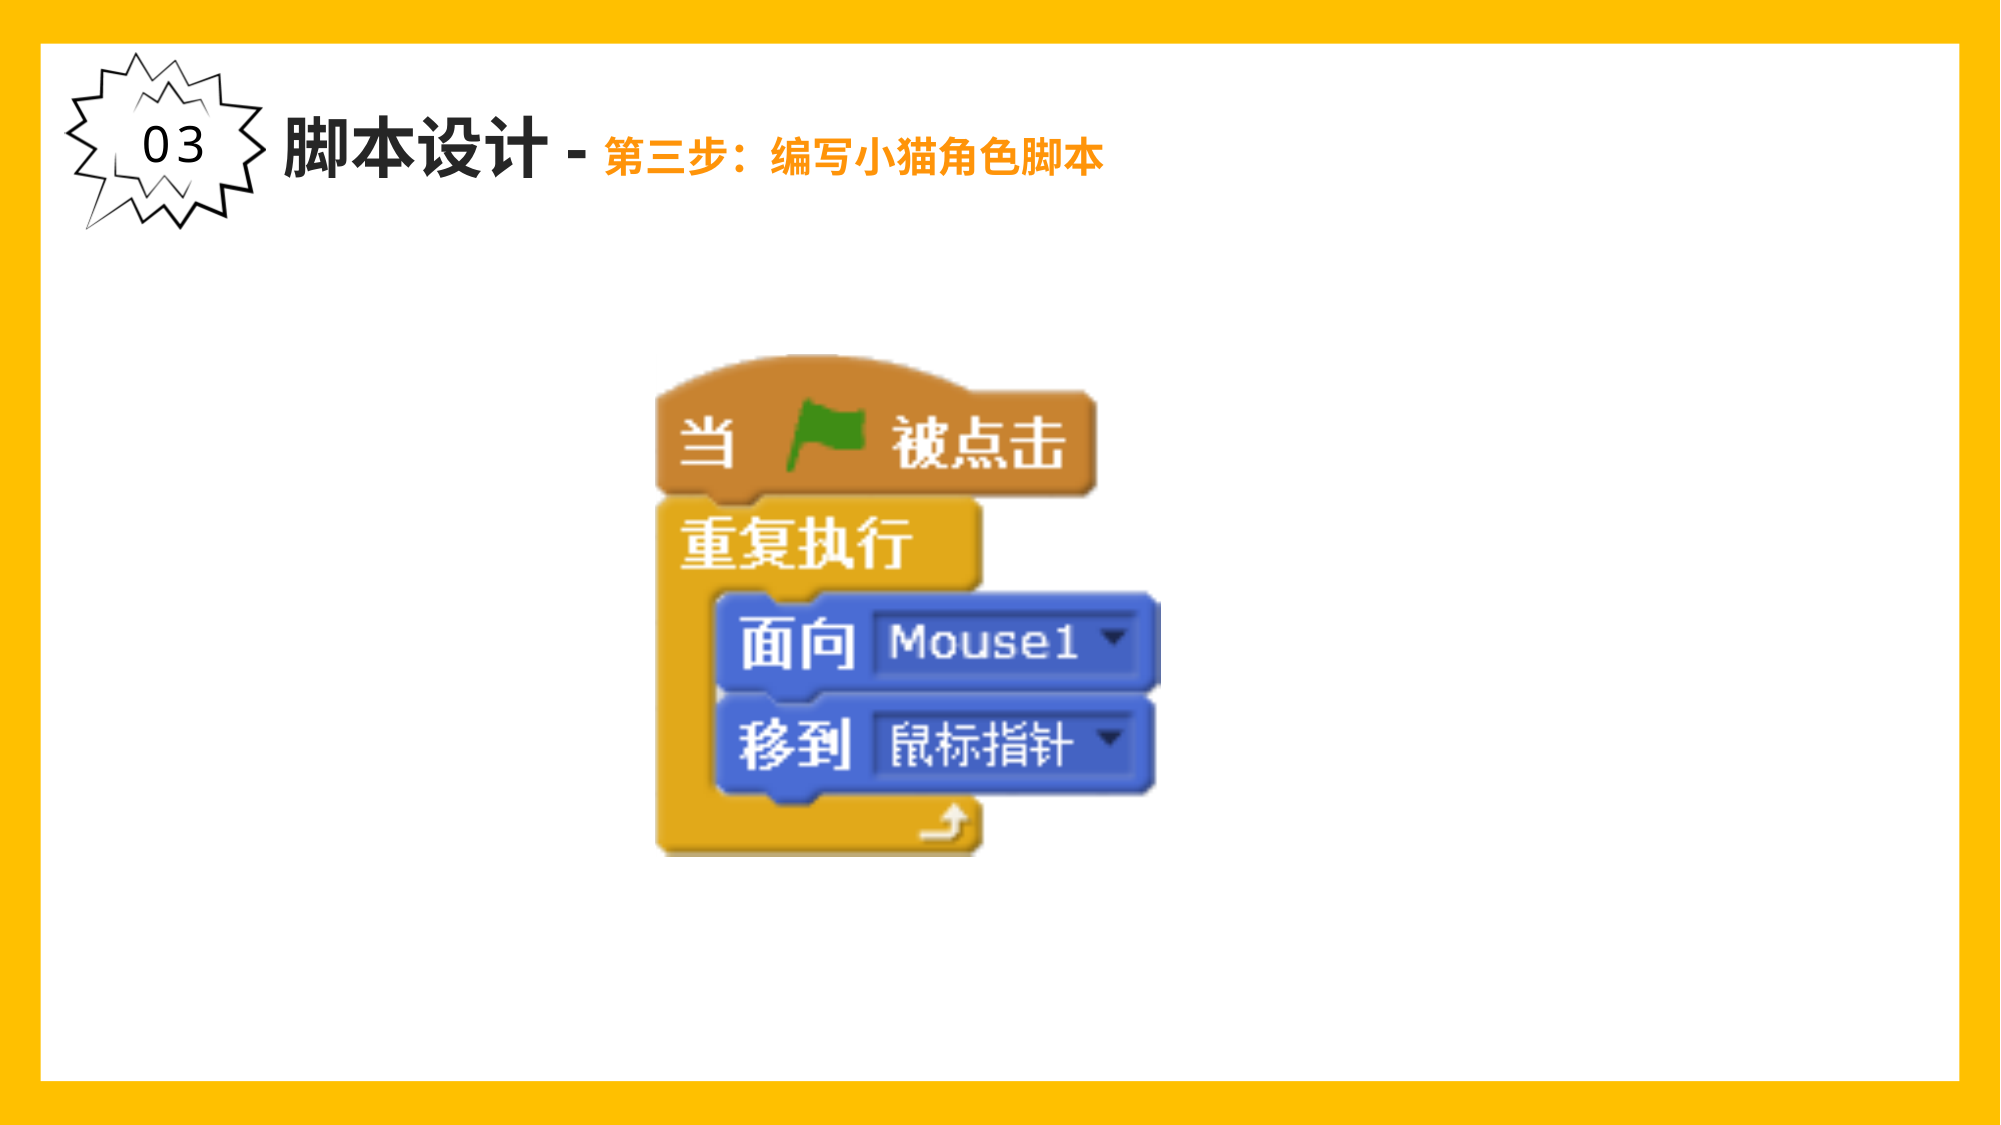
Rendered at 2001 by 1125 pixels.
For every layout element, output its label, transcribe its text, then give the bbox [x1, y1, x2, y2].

text_box 脚本设计-第三步：编写小猫角色脚本 [275, 98, 1292, 193]
picture [655, 354, 1161, 857]
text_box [64, 52, 275, 230]
